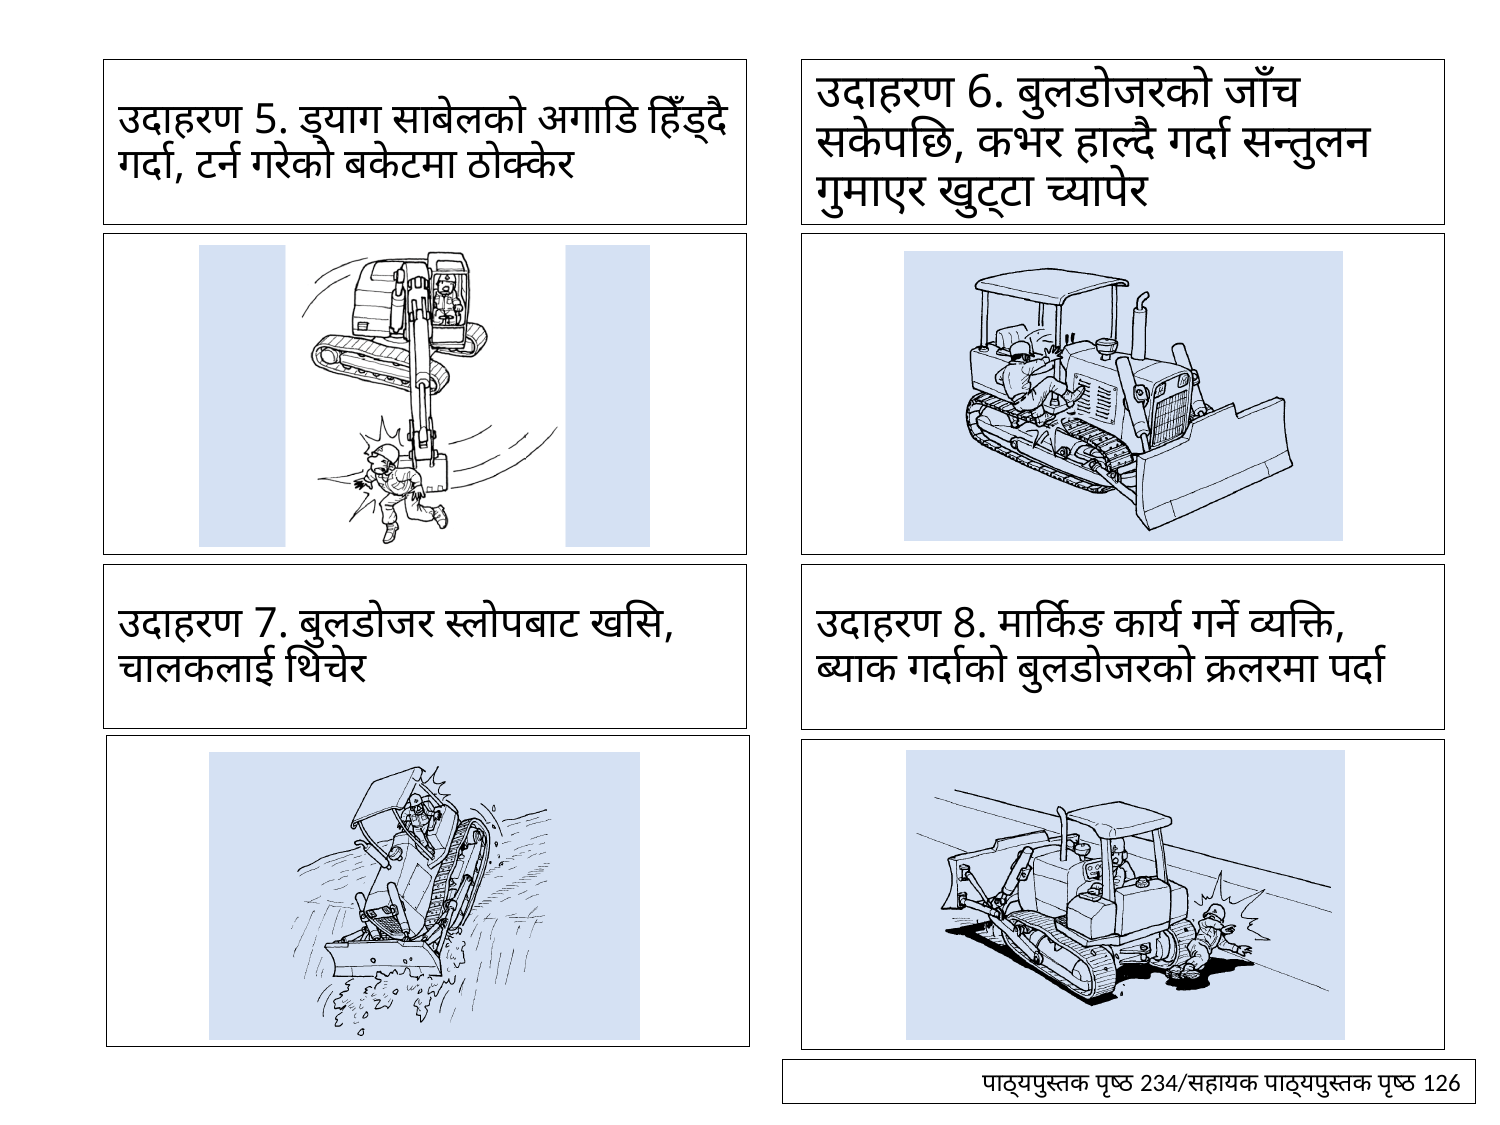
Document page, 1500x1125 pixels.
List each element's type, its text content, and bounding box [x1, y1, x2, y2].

title उदाहरण 5. ड्याग साबेलको अगाडि हिँड्दै गर्दा, टर्न गरेको बकेटमा ठोक्केर [103, 59, 747, 225]
text_box उदाहरण 7. बुलडोजर स्लोपबाट खसि, चालकलाई थिचेर [103, 564, 747, 729]
picture [904, 251, 1343, 541]
text_box उदाहरण 6. बुलडोजरको जाँच सकेपछि, कभर हाल्दै गर्दा सन्तुलन गुमाएर खुट्टा च्यापेर [801, 59, 1445, 225]
text_box [103, 233, 747, 555]
picture [199, 245, 650, 547]
text_box [801, 233, 1445, 555]
picture [905, 750, 1345, 1040]
text_box उदाहरण 8. मार्किङ कार्य गर्ने व्यक्ति, ब्याक गर्दाको बुलडोजरको क्रलरमा पर्दा [801, 564, 1445, 730]
text_box पाठ्यपुस्तक पृष्ठ 234/सहायक पाठ्यपुस्तक पृष्ठ 126 [782, 1059, 1476, 1104]
text_box [106, 735, 750, 1047]
picture [209, 752, 640, 1040]
text_box [801, 739, 1445, 1050]
